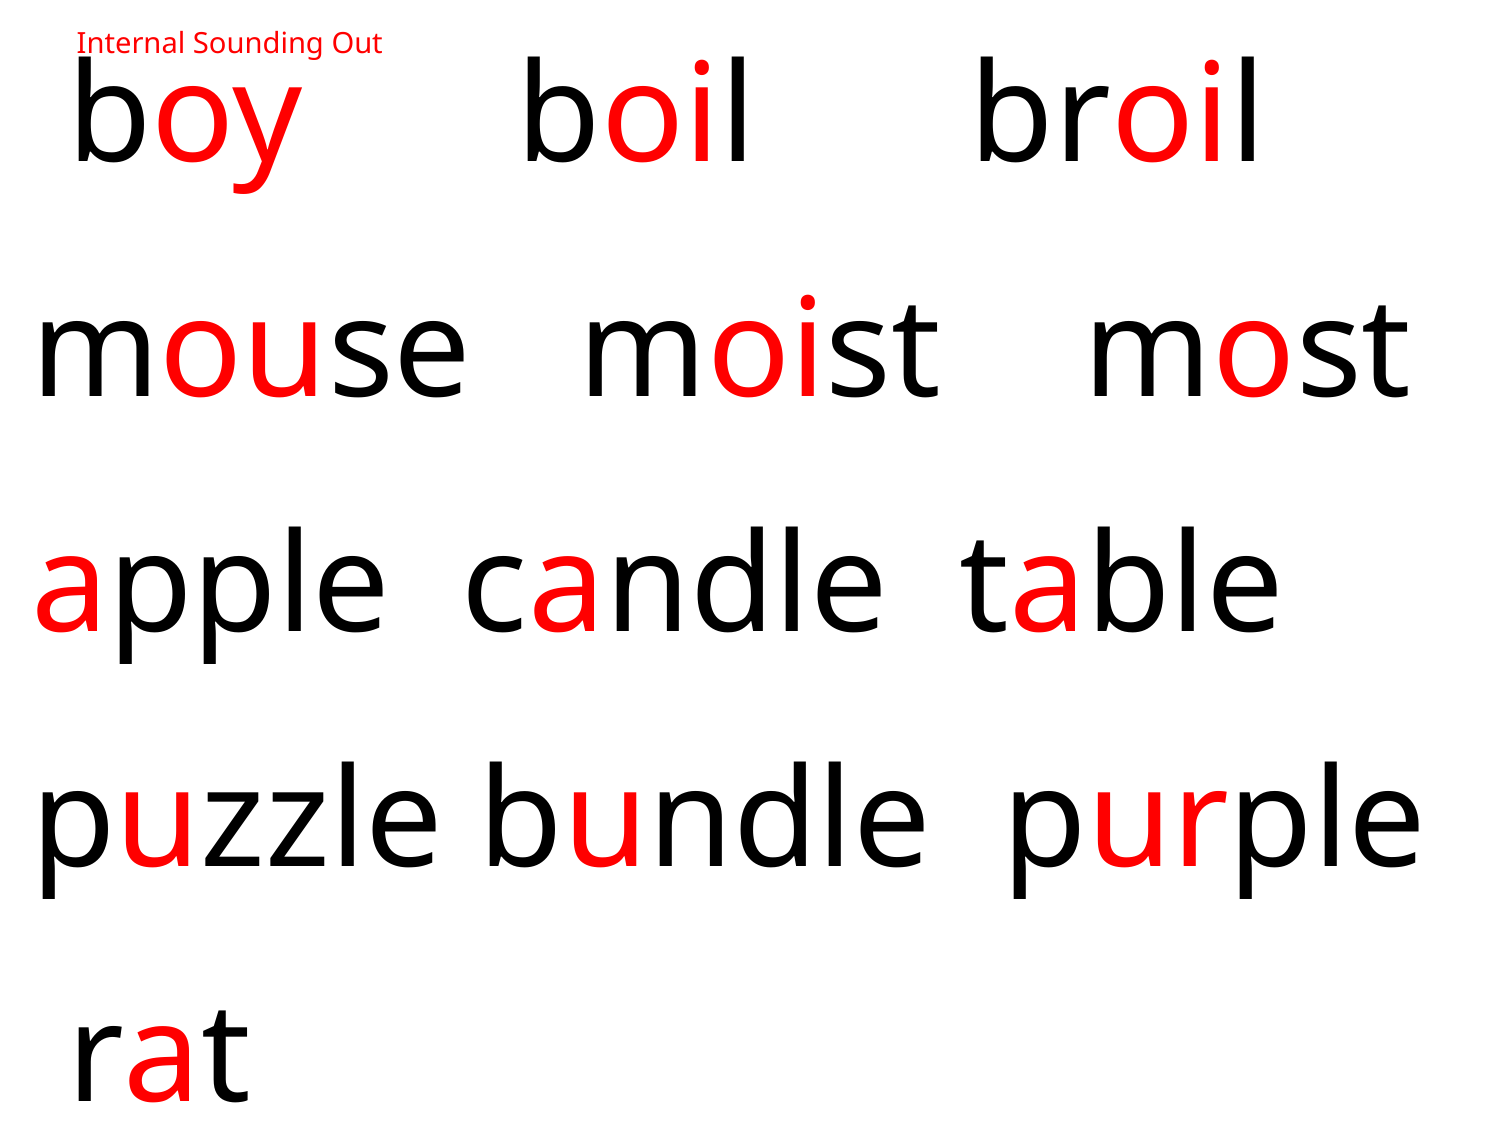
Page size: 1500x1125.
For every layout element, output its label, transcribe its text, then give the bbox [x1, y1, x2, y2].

text_box boy boil broil mouse moist most apple candle table puzzle bundle purple rat [16, 16, 1477, 1125]
text_box Internal Sounding Out [61, 16, 467, 67]
